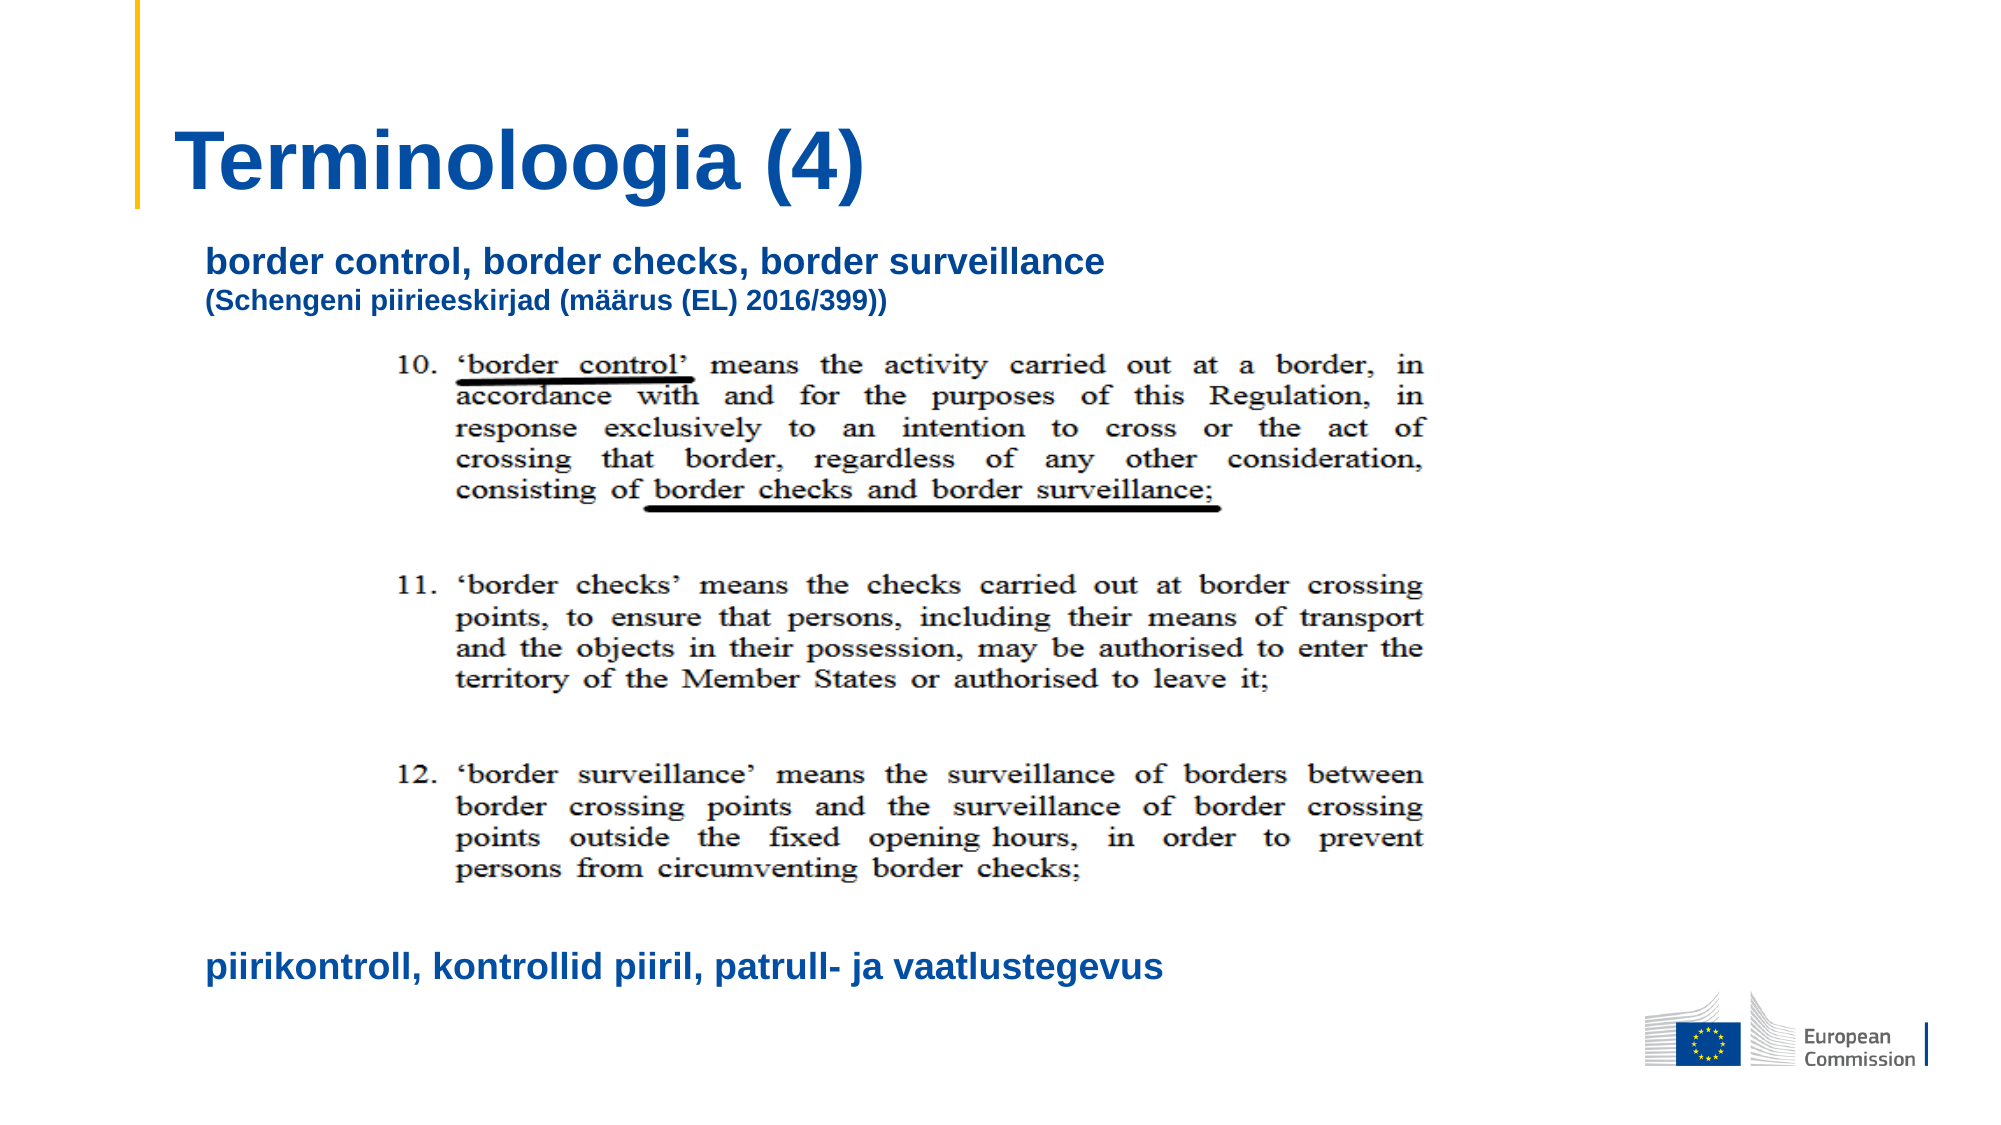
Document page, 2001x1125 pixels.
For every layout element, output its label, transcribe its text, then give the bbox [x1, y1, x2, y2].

title Terminoloogia (4) [159, 79, 1885, 208]
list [374, 340, 1454, 895]
text_box border control, border checks, border surveillance (Schengeni piirieeskirjad (määrus (EL) 2016/399)) [190, 229, 1250, 369]
text_box piirikontroll, kontrollid piiril, patrull- ja vaatlustegevus [190, 934, 1208, 995]
picture [1645, 991, 1928, 1066]
